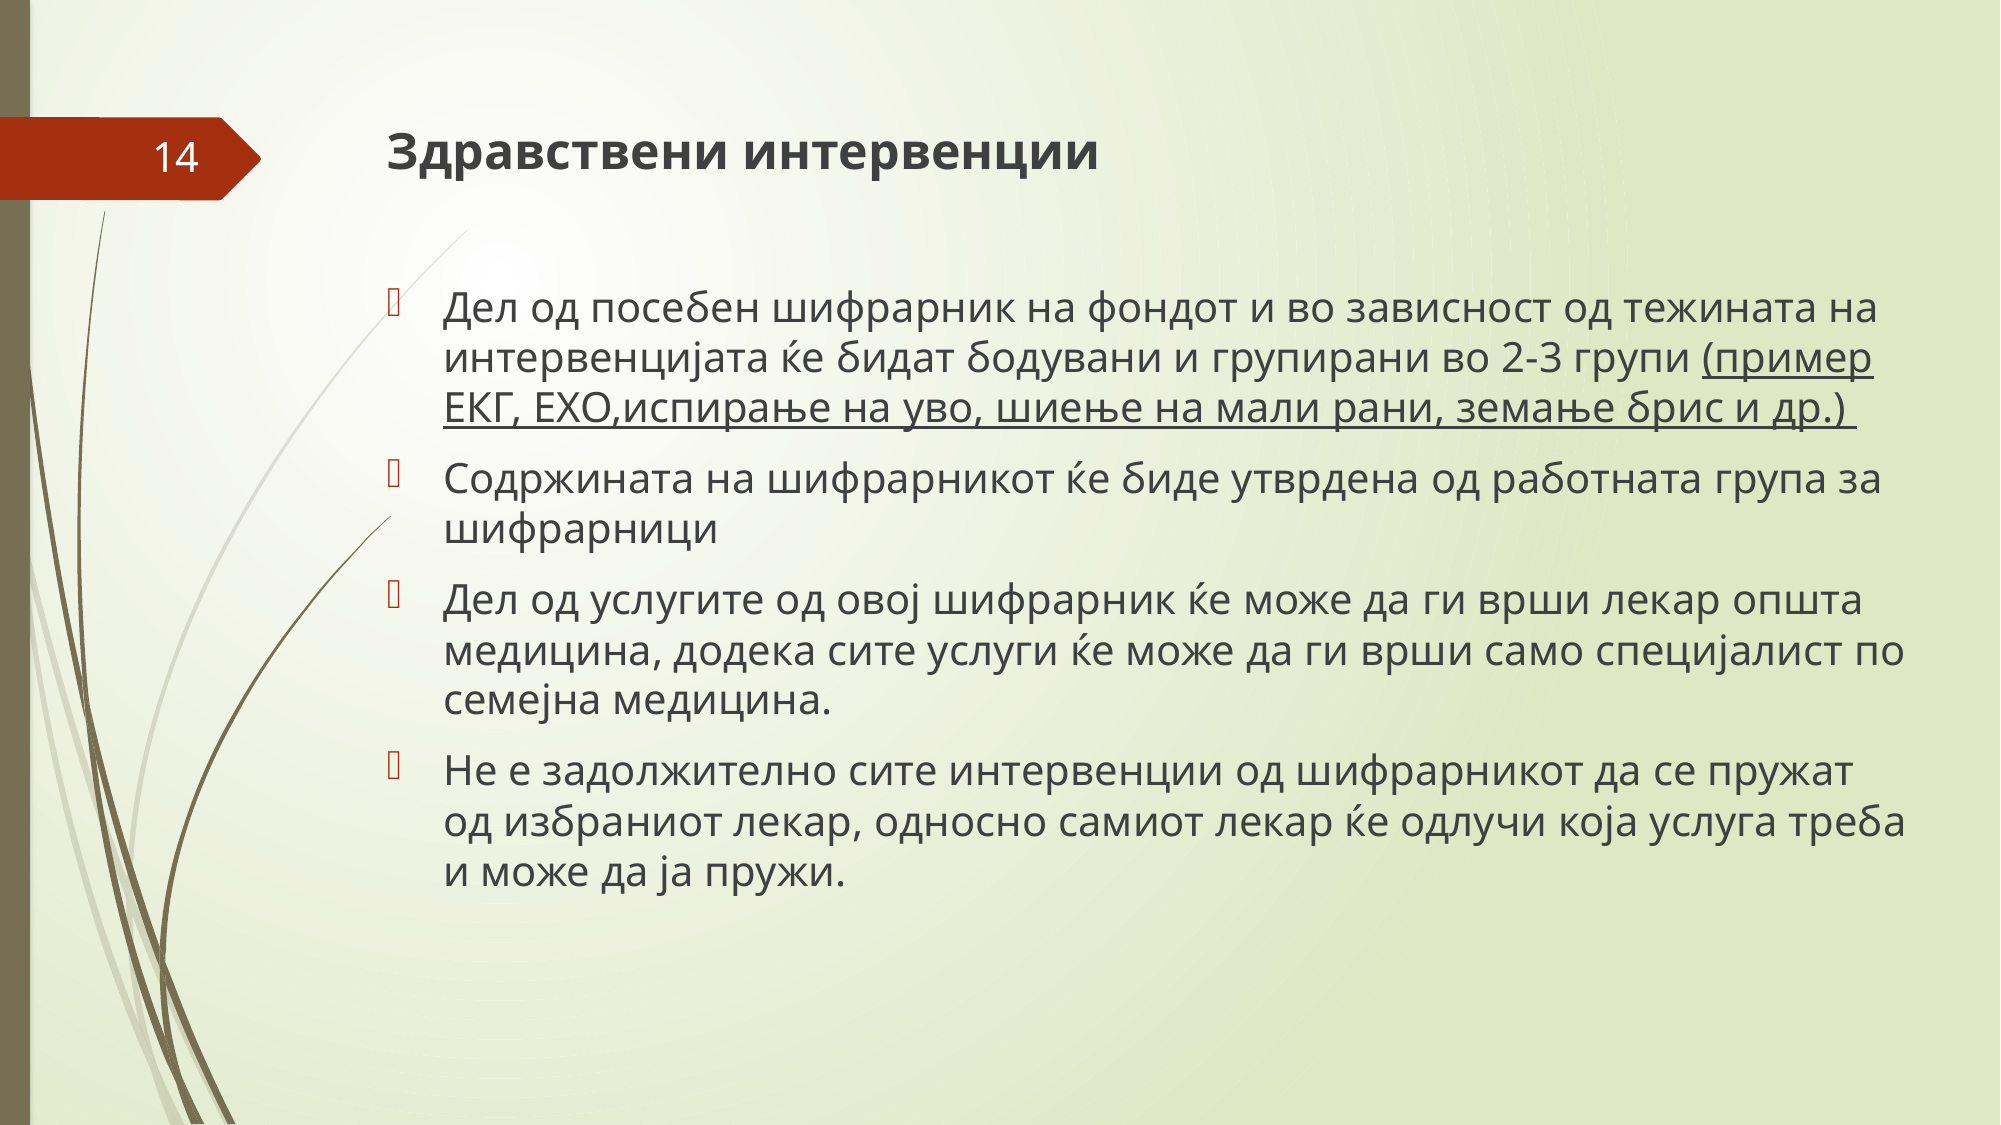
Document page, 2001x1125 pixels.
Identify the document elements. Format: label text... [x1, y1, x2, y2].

list Здравствени интервенции Дел од посебен шифрарник на фондот и во зависност од тежината на интервенцијата ќе бидат бодувани и групирани во 2-3 групи (пример ЕКГ, ЕХО,испирање на уво, шиење на мали рани, земање брис и др.) Содржината на шифрарникот ќе биде утврдена од работната група за шифрарници Дел од услугите од овој шифрарник ќе може да ги врши лекар општа медицина, додека сите услуги ќе може да ги врши само специјалист по семејна медицина. Не е задолжително сите интервенции од шифрарникот да се пружат од избраниот лекар, односно самиот лекар ќе одлучи која услуга треба и може да ја пружи. [371, 111, 1928, 1015]
slide_number 14 [87, 129, 216, 190]
